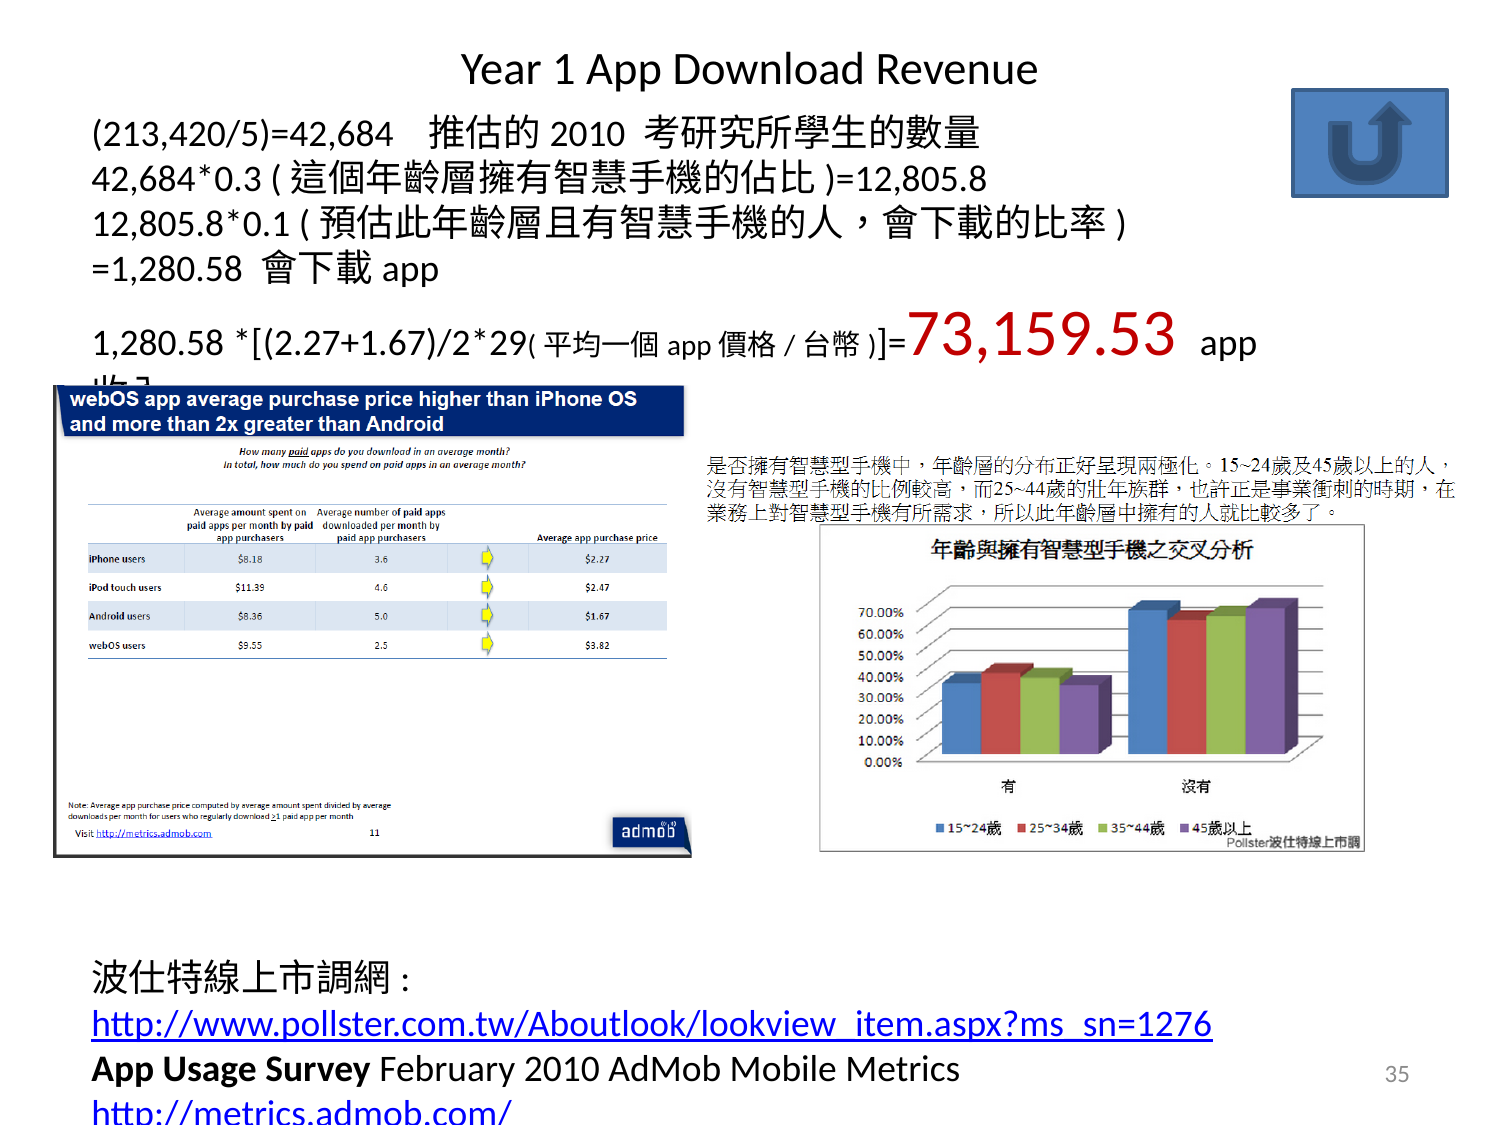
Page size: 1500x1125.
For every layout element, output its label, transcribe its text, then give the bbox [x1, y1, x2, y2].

picture [52, 385, 1459, 868]
text_box (213,420/5)=42,684 推估的2010 考研究所學生的數量 42,684*0.3 (這個年齡層擁有智慧手機的佔比)=12,805.8 12,805.8*0.1 (預估此年齡層且有智慧手機的人，會下載的比率) =1,280.58 會下載app 1,280.58 *[(2.27+1.67)/2*29(平均一個app價格/台幣)]=73,159.53 app收入 波仕特線上市調網: http://www.pollster.com.tw/Aboutlook/lookview_item.aspx?ms_sn=1276 App Usage Survey February 2010 AdMob Mobile Metrics http://metrics.admob.com/ [76, 866, 1306, 1125]
text_box [1291, 88, 1449, 198]
slide_number 35 [1074, 1042, 1425, 1103]
title Year 1 App Download Revenue [75, 30, 1425, 102]
text_box (213,420/5)=42,684 推估的2010 考研究所學生的數量 42,684*0.3 (這個年齡層擁有智慧手機的佔比)=12,805.8 12,805.8*0.1 (預估此年齡層且有智慧手機的人，會下載的比率) =1,280.58 會下載app 1,280.58 *[(2.27+1.67)/2*29(平均一個app價格/台幣)]=73,159.53 app收入 波仕特線上市調網: http://www.pollster.com.tw/Aboutlook/lookview_item.aspx?ms_sn=1276 App Usage Survey February 2010 AdMob Mobile Metrics http://metrics.admob.com/ [76, 102, 1306, 454]
